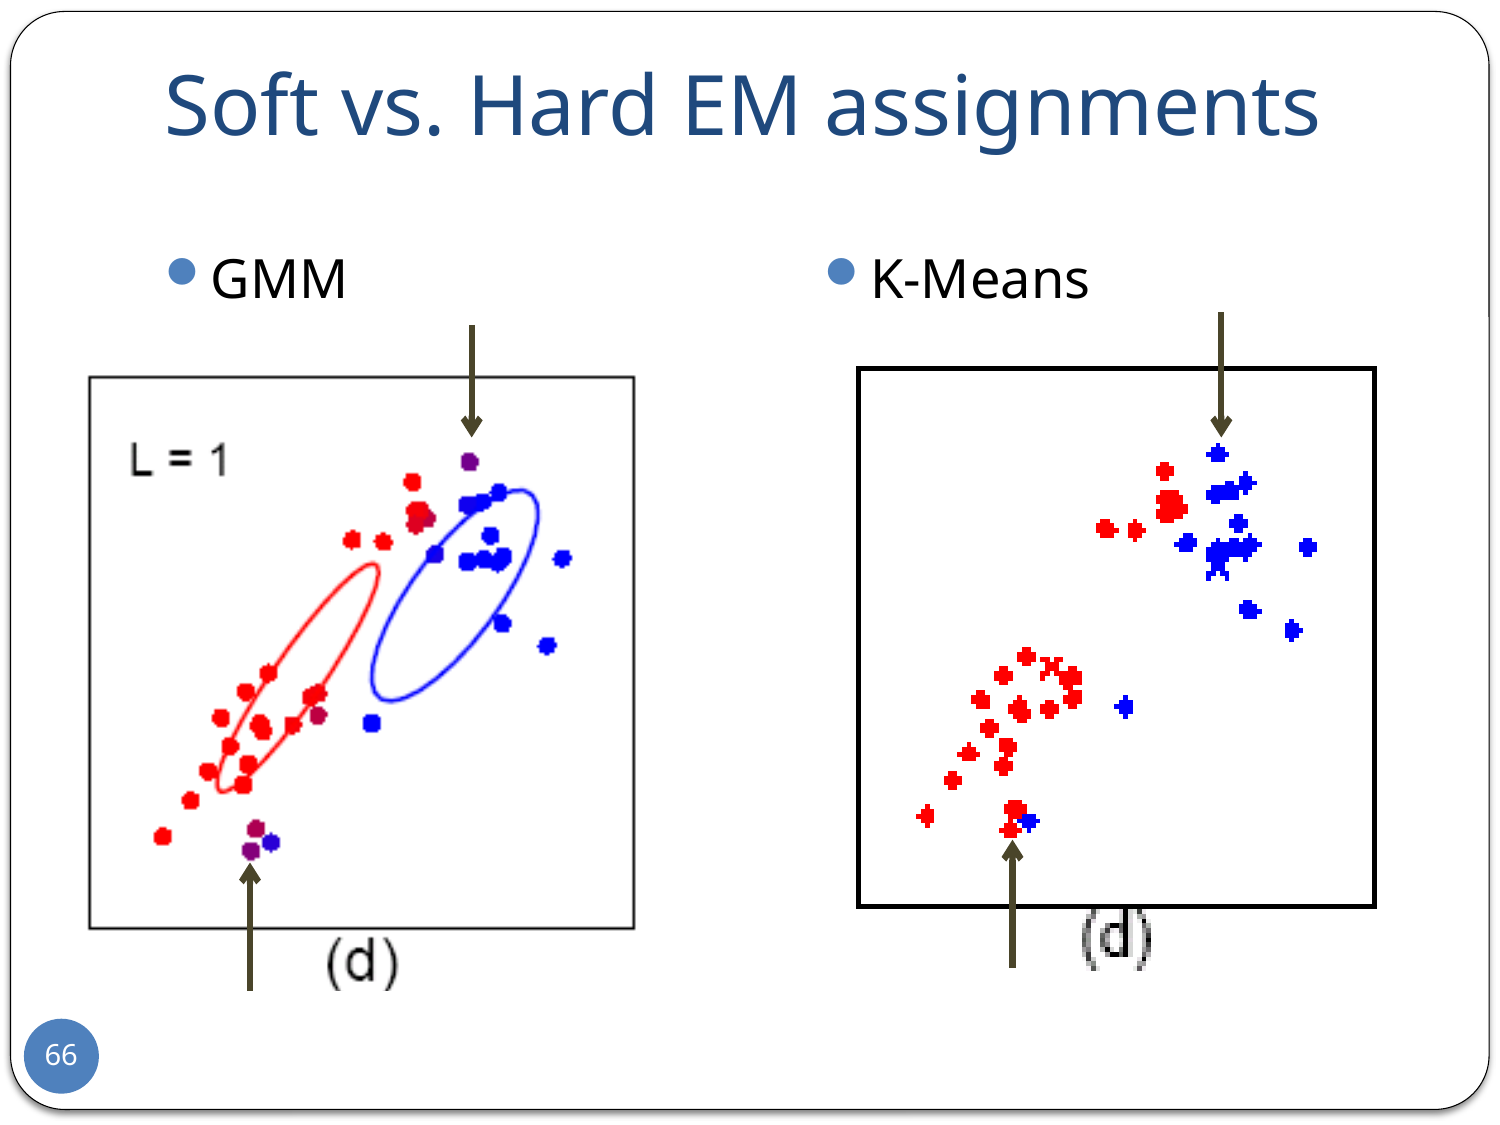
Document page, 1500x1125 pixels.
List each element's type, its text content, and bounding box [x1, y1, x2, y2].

slide_number 66 [23, 1018, 99, 1094]
list K-Means [809, 237, 1425, 323]
list GMM [150, 237, 765, 988]
title Soft vs. Hard EM assignments [150, 45, 1425, 233]
picture [62, 334, 641, 991]
picture [805, 324, 1463, 1001]
